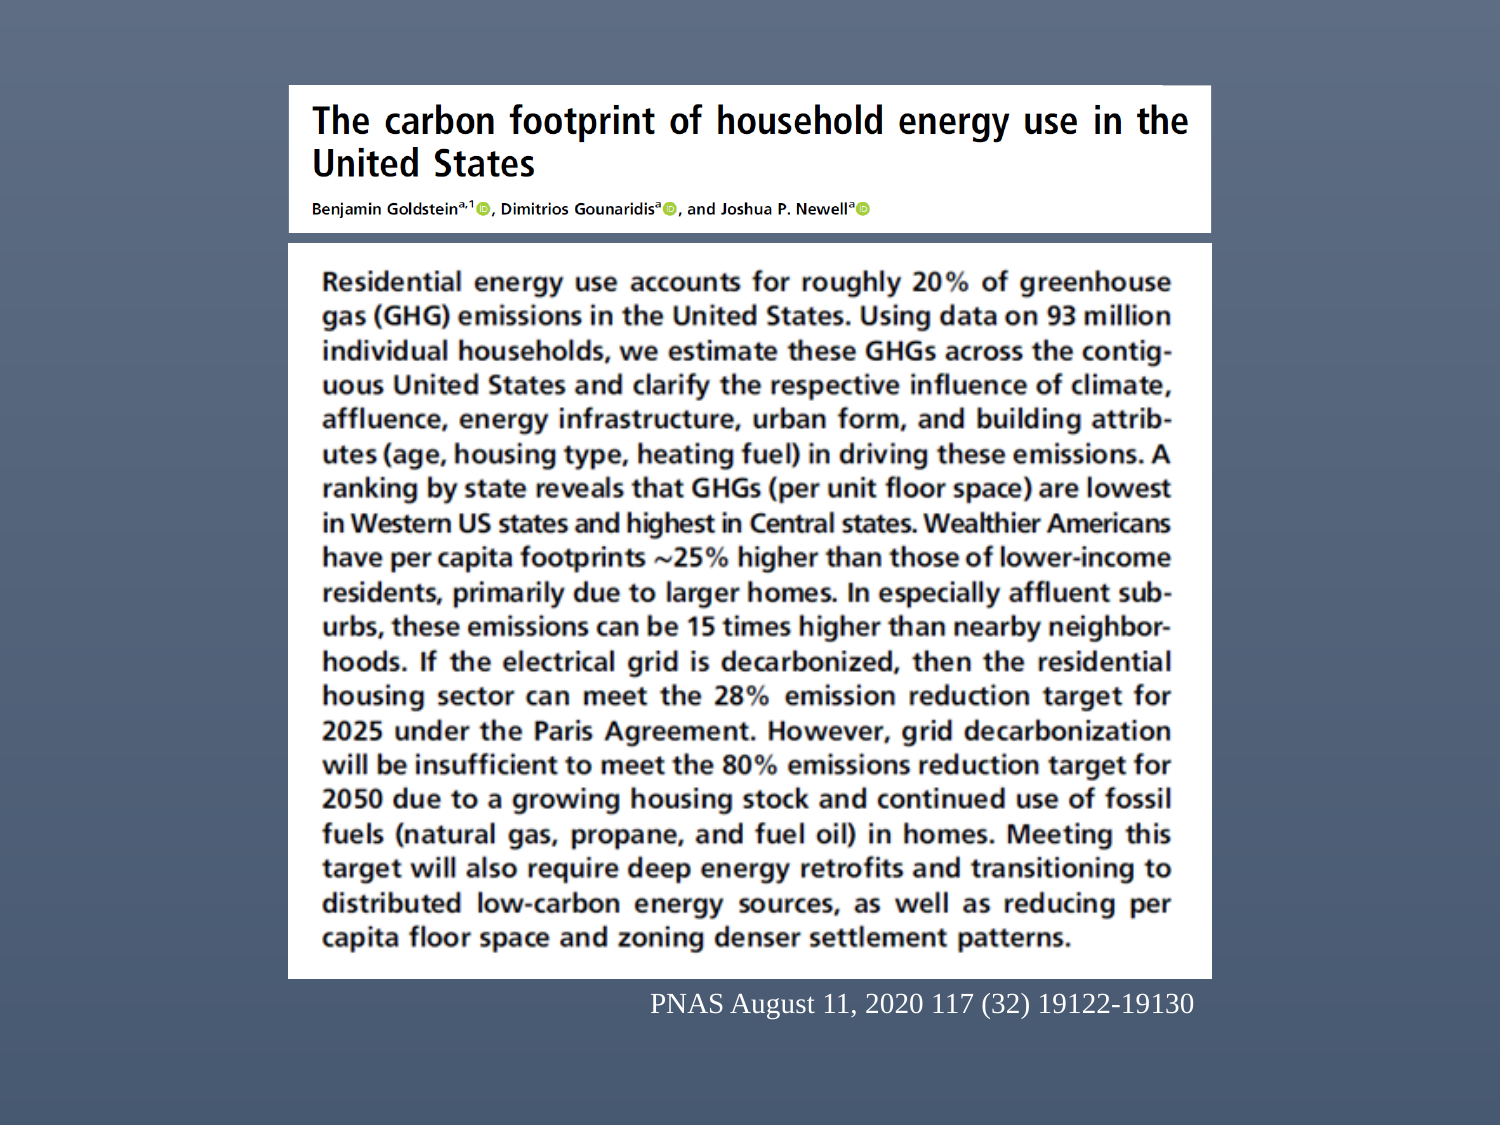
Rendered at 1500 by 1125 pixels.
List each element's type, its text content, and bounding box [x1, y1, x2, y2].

picture [288, 84, 1212, 233]
text_box PNAS August 11, 2020 117 (32) 19122-19130 [635, 988, 1211, 1028]
picture [288, 243, 1212, 980]
